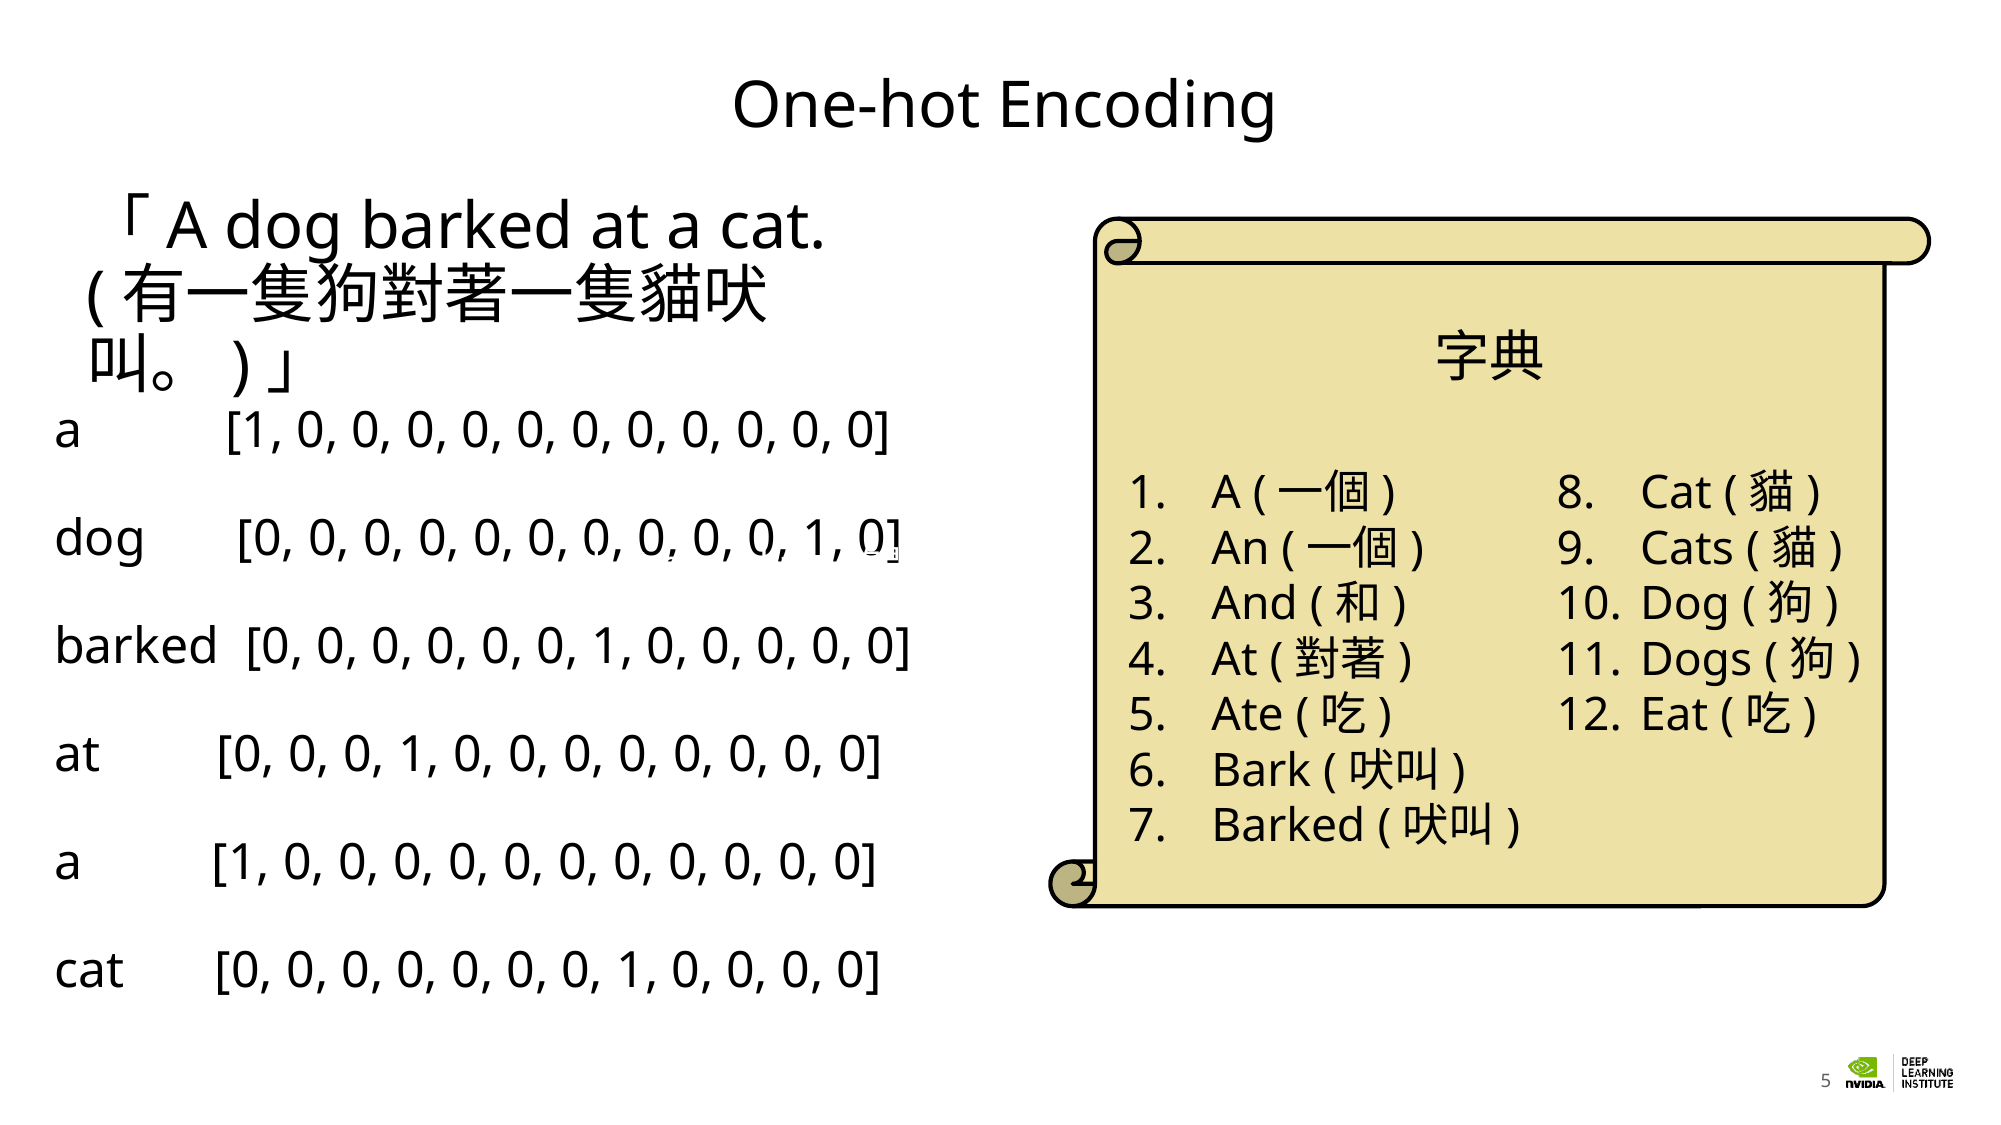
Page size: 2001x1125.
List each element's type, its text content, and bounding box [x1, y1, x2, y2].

text_box a [1, 0, 0, 0, 0, 0, 0, 0, 0, 0, 0, 0] dog [0, 0, 0, 0, 0, 0, 0, 0, 0, 0, 1, 0] barked [0, 0, 0, 0, 0, 0, 1, 0, 0, 0, 0, 0] at [0, 0, 0, 1, 0, 0, 0, 0, 0, 0, 0, 0] a [1, 0, 0, 0, 0, 0, 0, 0, 0, 0, 0, 0] cat [0, 0, 0, 0, 0, 0, 0, 1, 0, 0, 0, 0] [37, 395, 1039, 1008]
text_box 「A dog barked at a cat. (有一隻狗對著一隻貓吠叫。)」 [69, 183, 1007, 395]
text_box One-hot Encoding [185, 63, 1825, 151]
text_box one hot encoding 的問題 [498, 530, 1045, 594]
picture [1894, 1054, 1953, 1092]
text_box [1050, 218, 2000, 907]
picture [1846, 1054, 1893, 1092]
